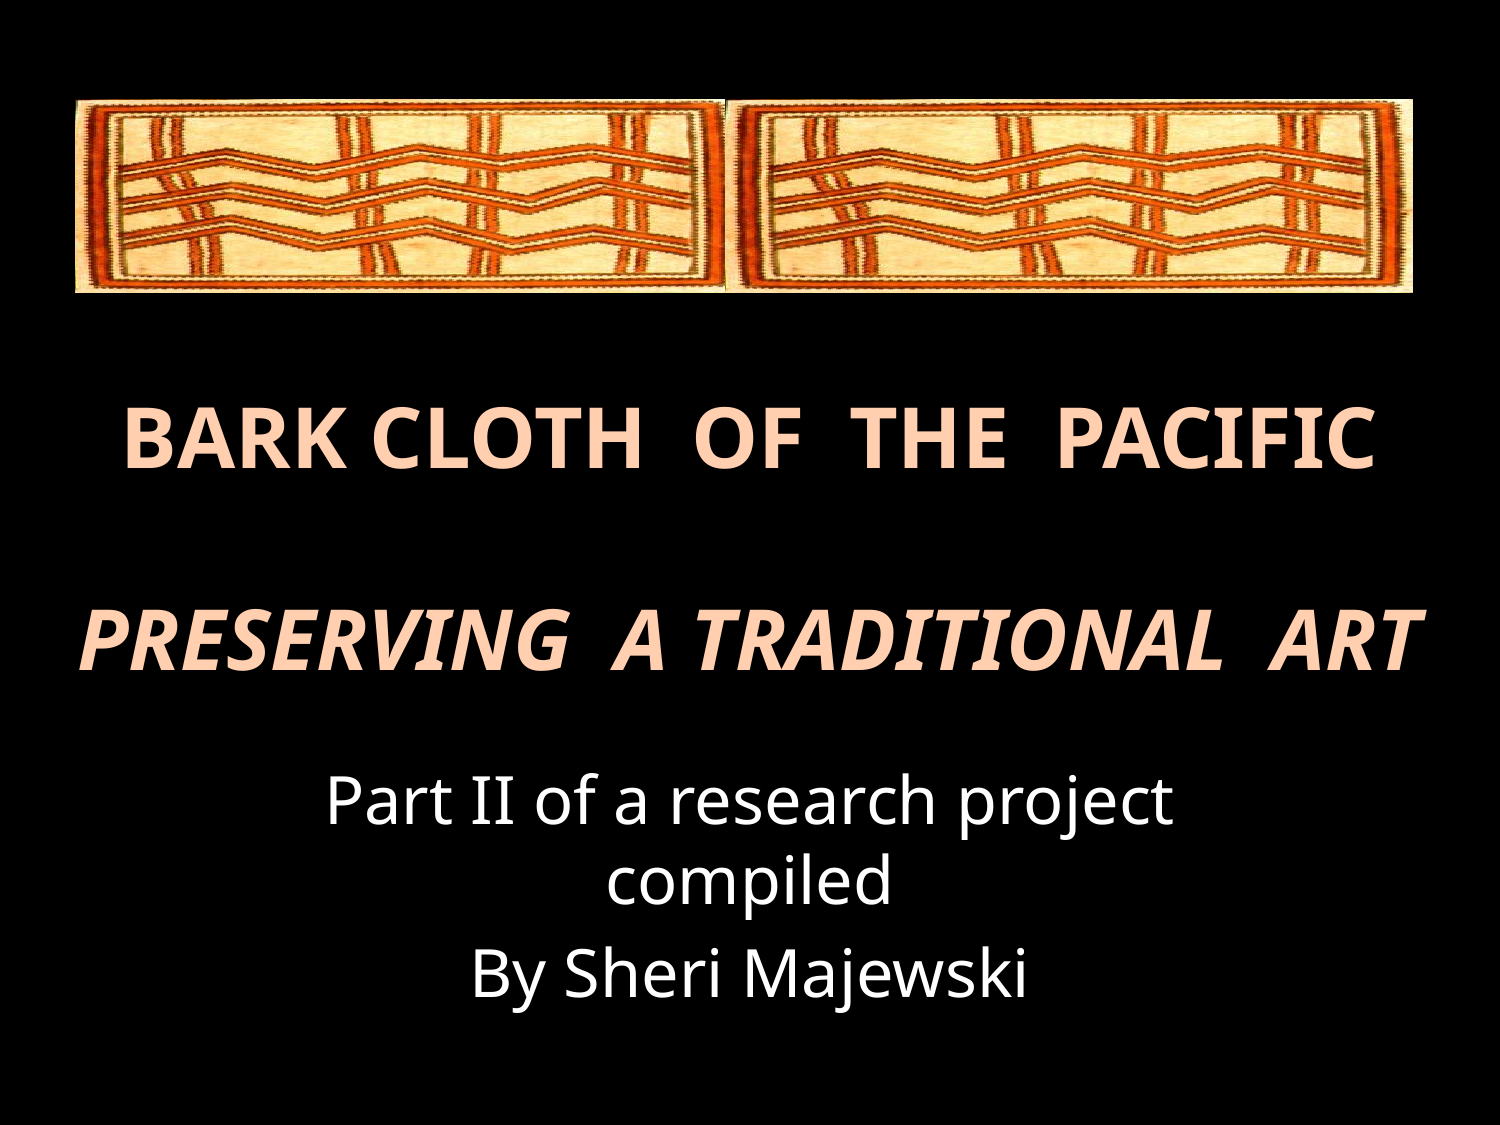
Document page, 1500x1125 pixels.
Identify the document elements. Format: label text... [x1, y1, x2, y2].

picture [74, 99, 1413, 293]
title Bark cloth of the pacific preserving a traditional Art [50, 312, 1450, 688]
subtitle Part II of a research project compiled By Sheri Majewski [224, 749, 1276, 1038]
